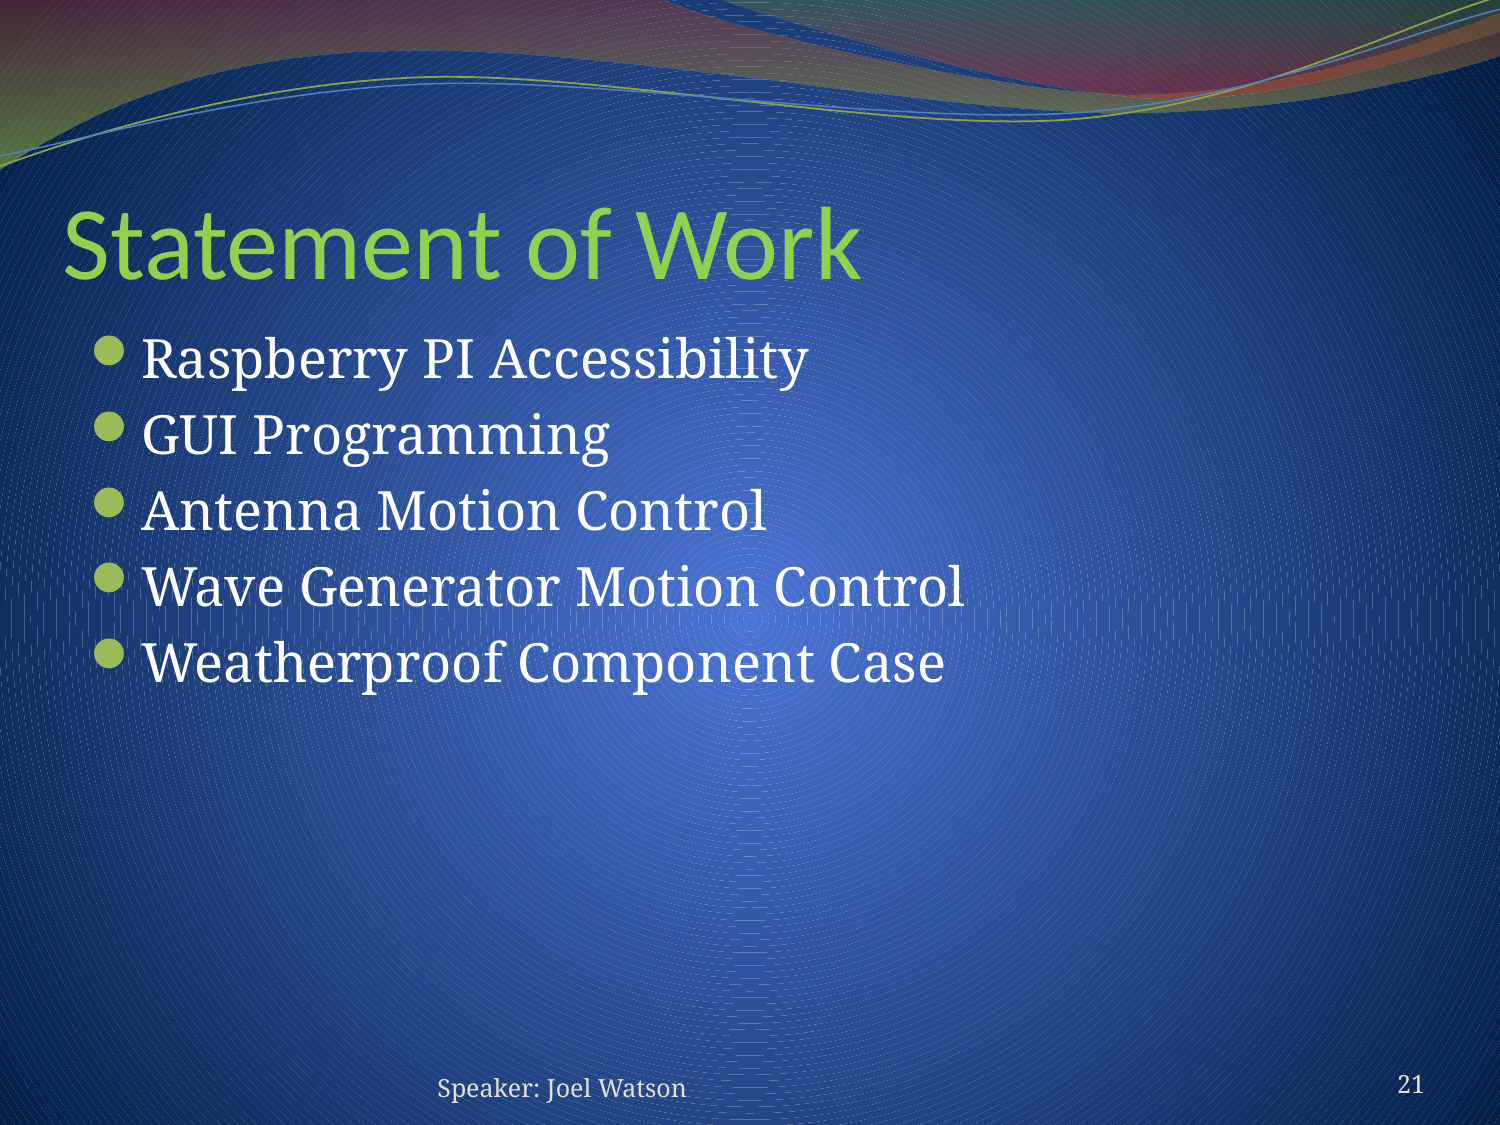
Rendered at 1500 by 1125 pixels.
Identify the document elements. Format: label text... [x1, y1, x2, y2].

footer Speaker: Joel Watson [437, 1042, 988, 1103]
slide_number 21 [1299, 1042, 1425, 1103]
title Statement of Work [62, 112, 1413, 300]
list Raspberry PI Accessibility GUI Programming Antenna Motion Control Wave Generator Motion Control Weatherproof Component Case [75, 317, 1425, 1038]
